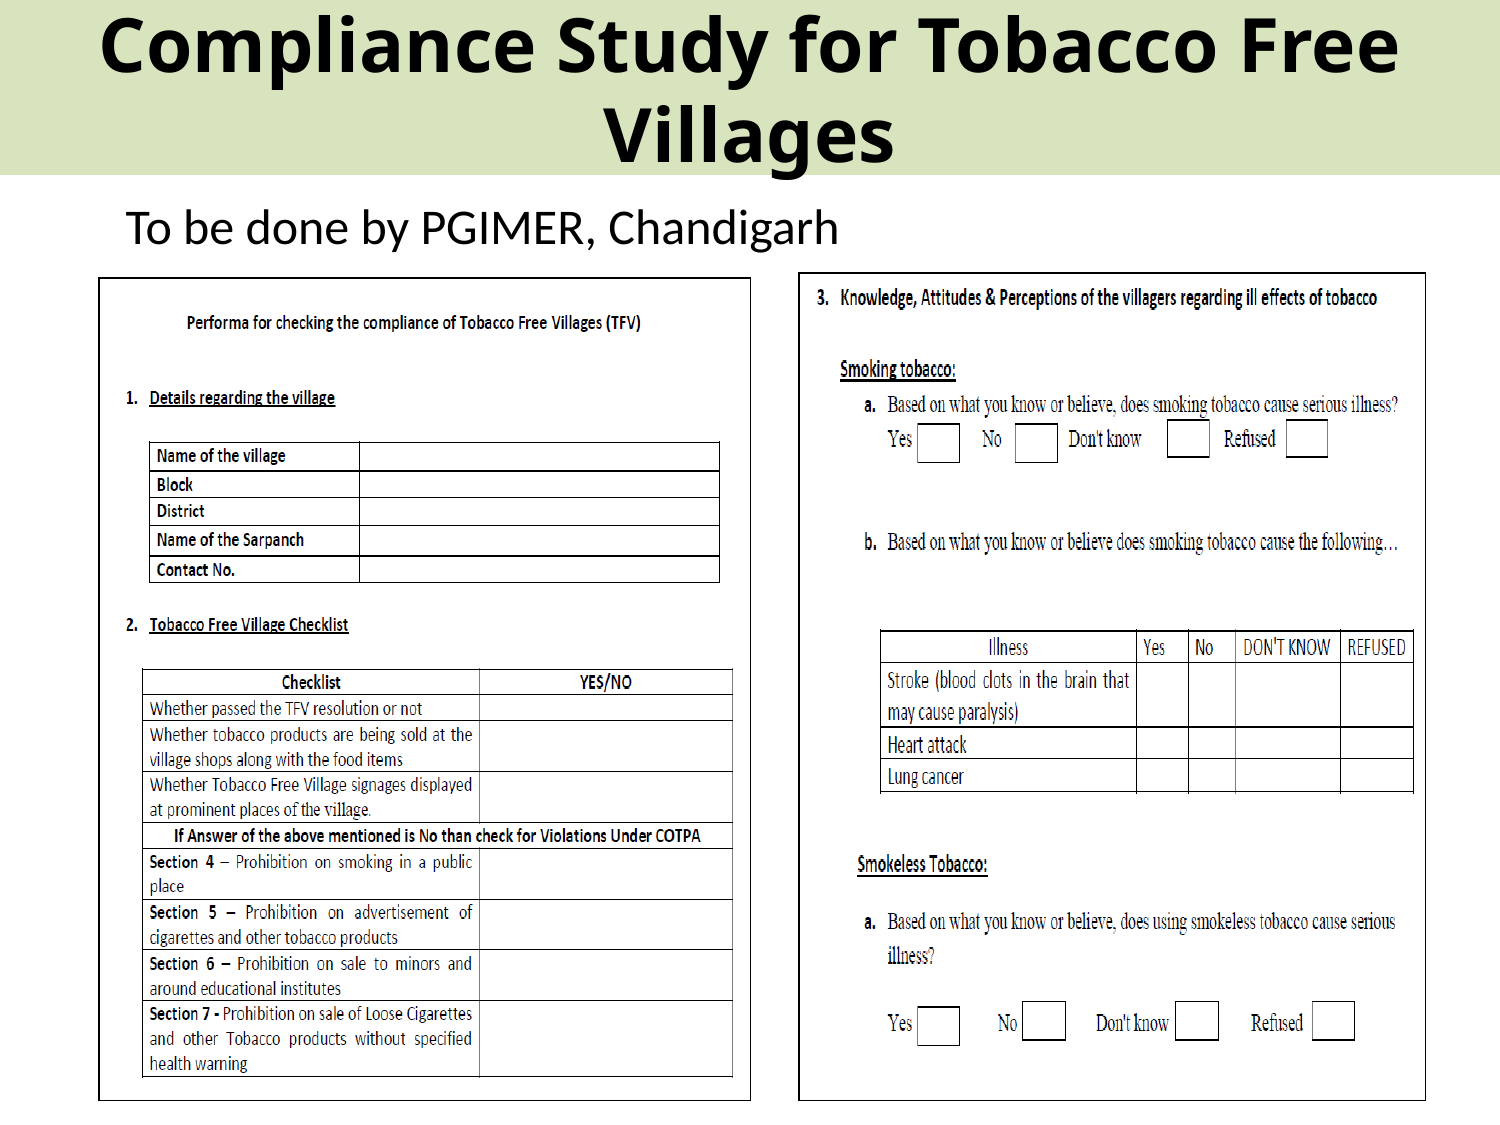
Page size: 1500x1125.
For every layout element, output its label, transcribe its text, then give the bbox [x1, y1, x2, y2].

picture [799, 273, 1426, 1101]
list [99, 278, 751, 1101]
text_box To be done by PGIMER, Chandigarh [110, 187, 855, 263]
title Compliance Study for Tobacco Free Villages [0, 0, 1500, 175]
